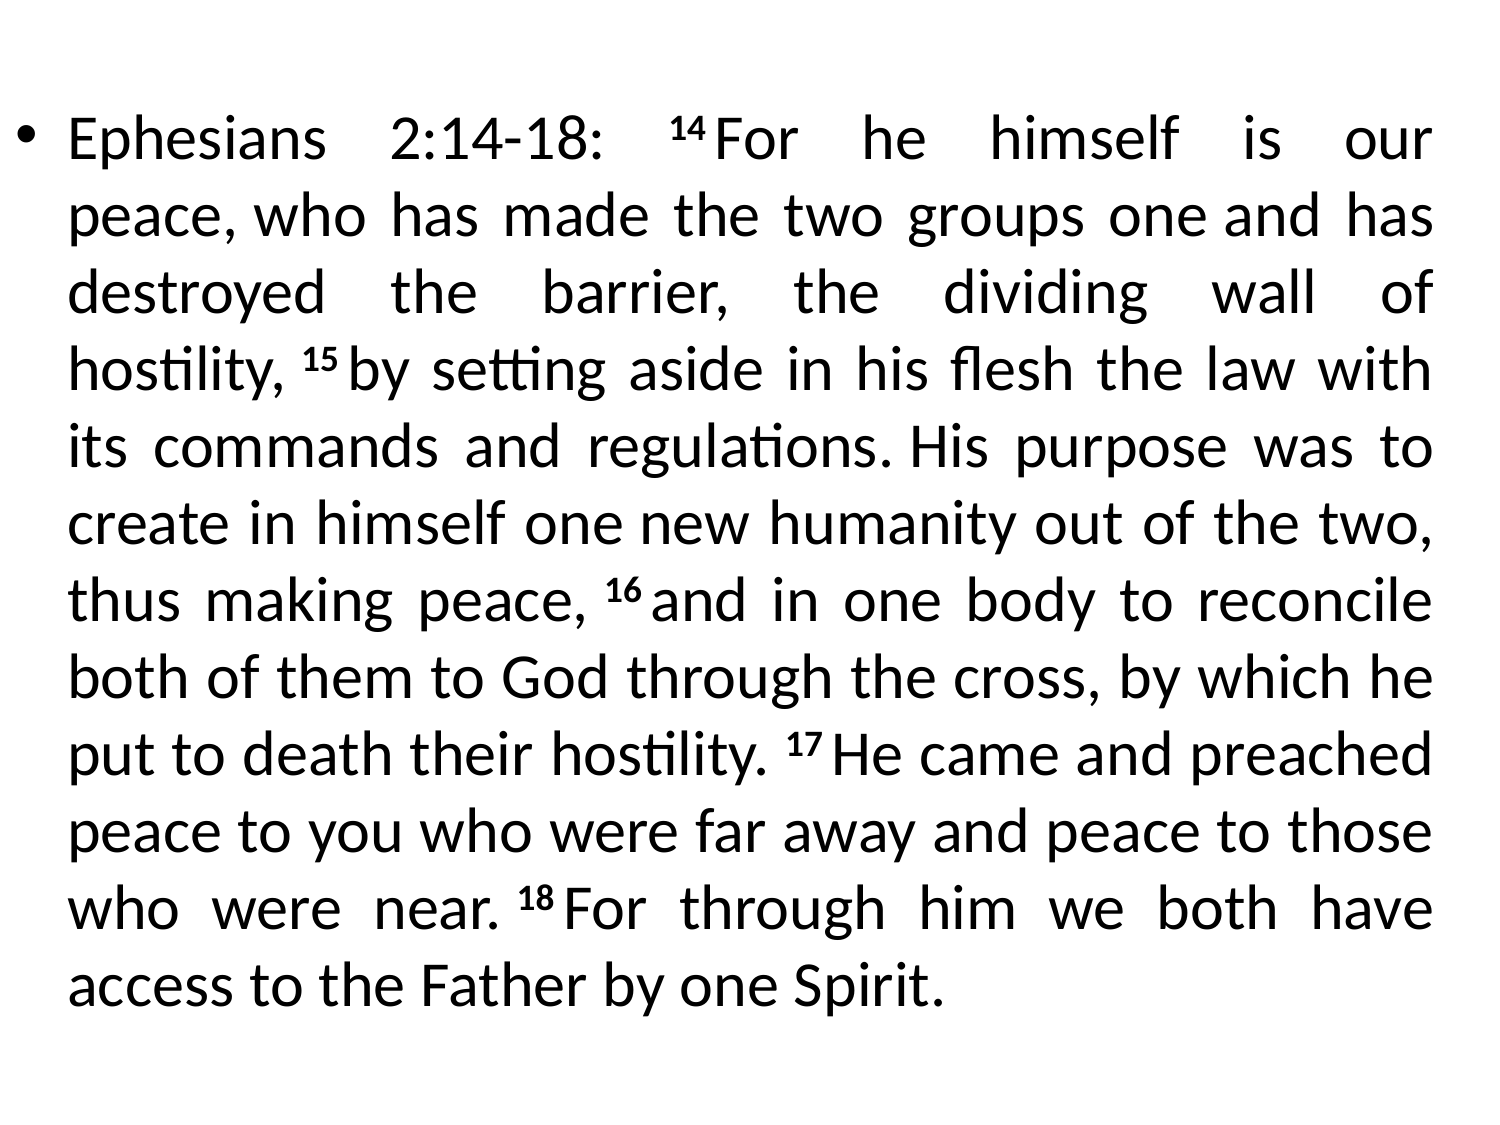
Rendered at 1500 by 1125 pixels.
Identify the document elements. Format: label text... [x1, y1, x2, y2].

list Ephesians 2:14-18: 14 For he himself is our peace, who has made the two groups one and has destroyed the barrier, the dividing wall of hostility, 15 by setting aside in his flesh the law with its commands and regulations. His purpose was to create in himself one new humanity out of the two, thus making peace, 16 and in one body to reconcile both of them to God through the cross, by which he put to death their hostility. 17 He came and preached peace to you who were far away and peace to those who were near. 18 For through him we both have access to the Father by one Spirit. [0, 87, 1450, 1088]
